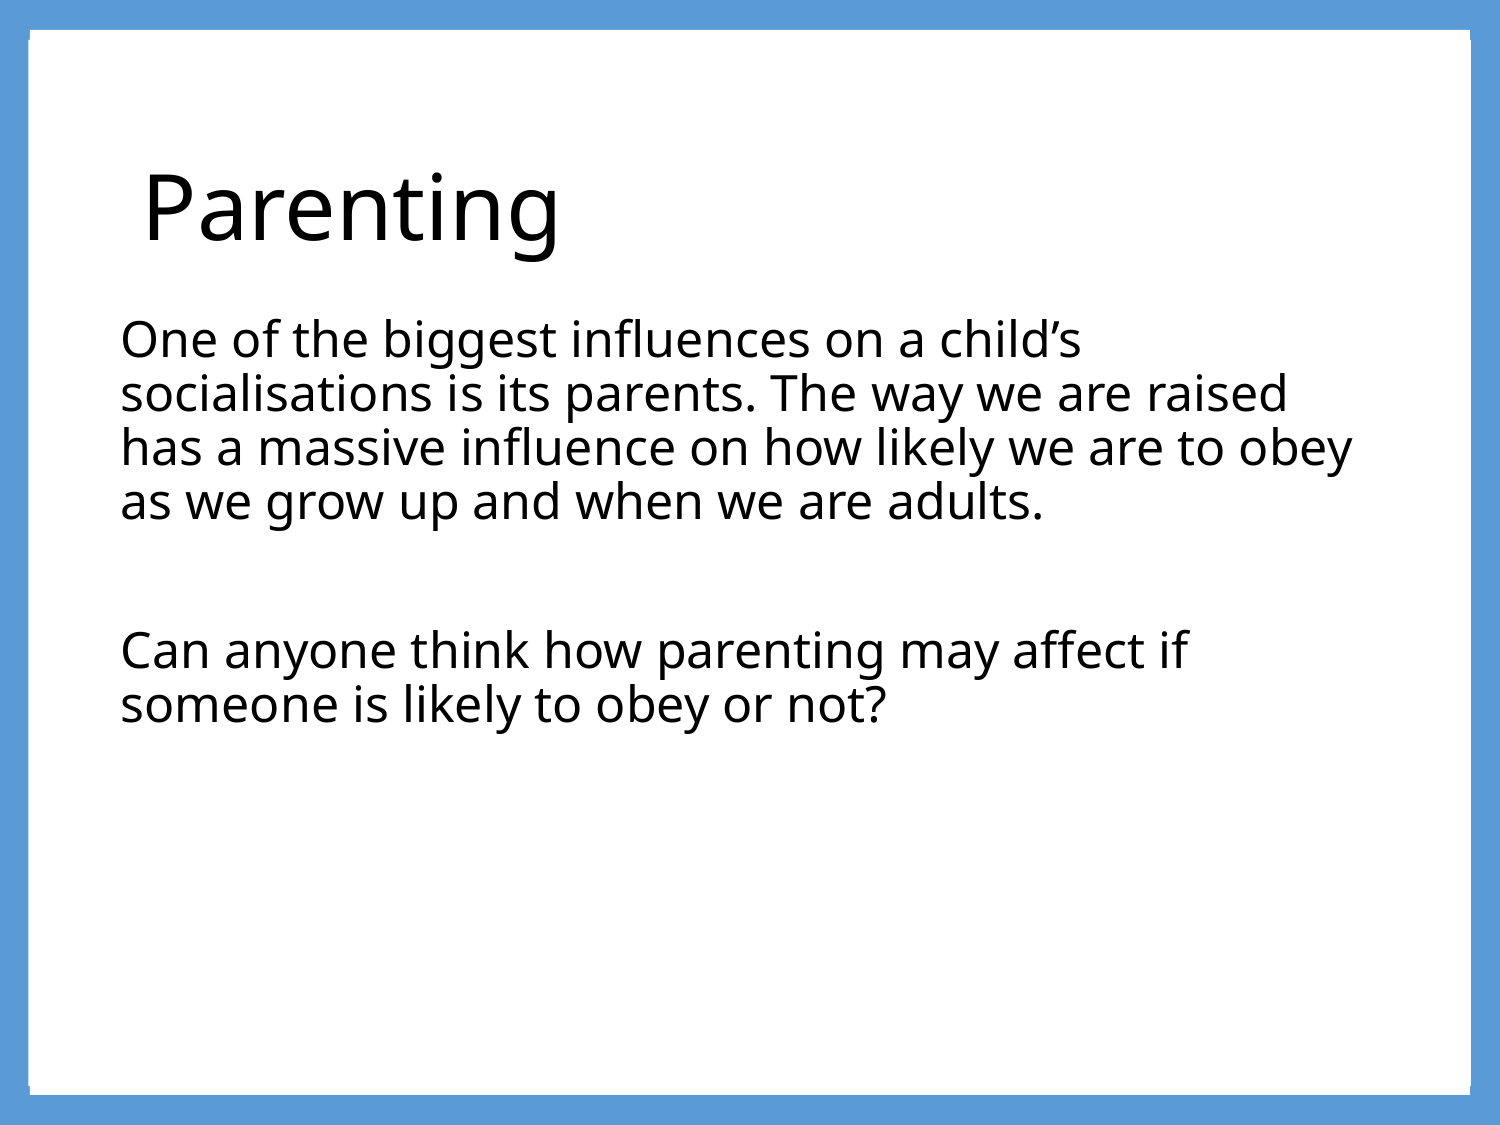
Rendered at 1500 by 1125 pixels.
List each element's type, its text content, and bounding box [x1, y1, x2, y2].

list One of the biggest influences on a child’s socialisations is its parents. The way we are raised has a massive influence on how likely we are to obey as we grow up and when we are adults. Can anyone think how parenting may affect if someone is likely to obey or not? [100, 306, 1400, 970]
text_box [27, 38, 1472, 1088]
title Parenting [126, 99, 1412, 323]
